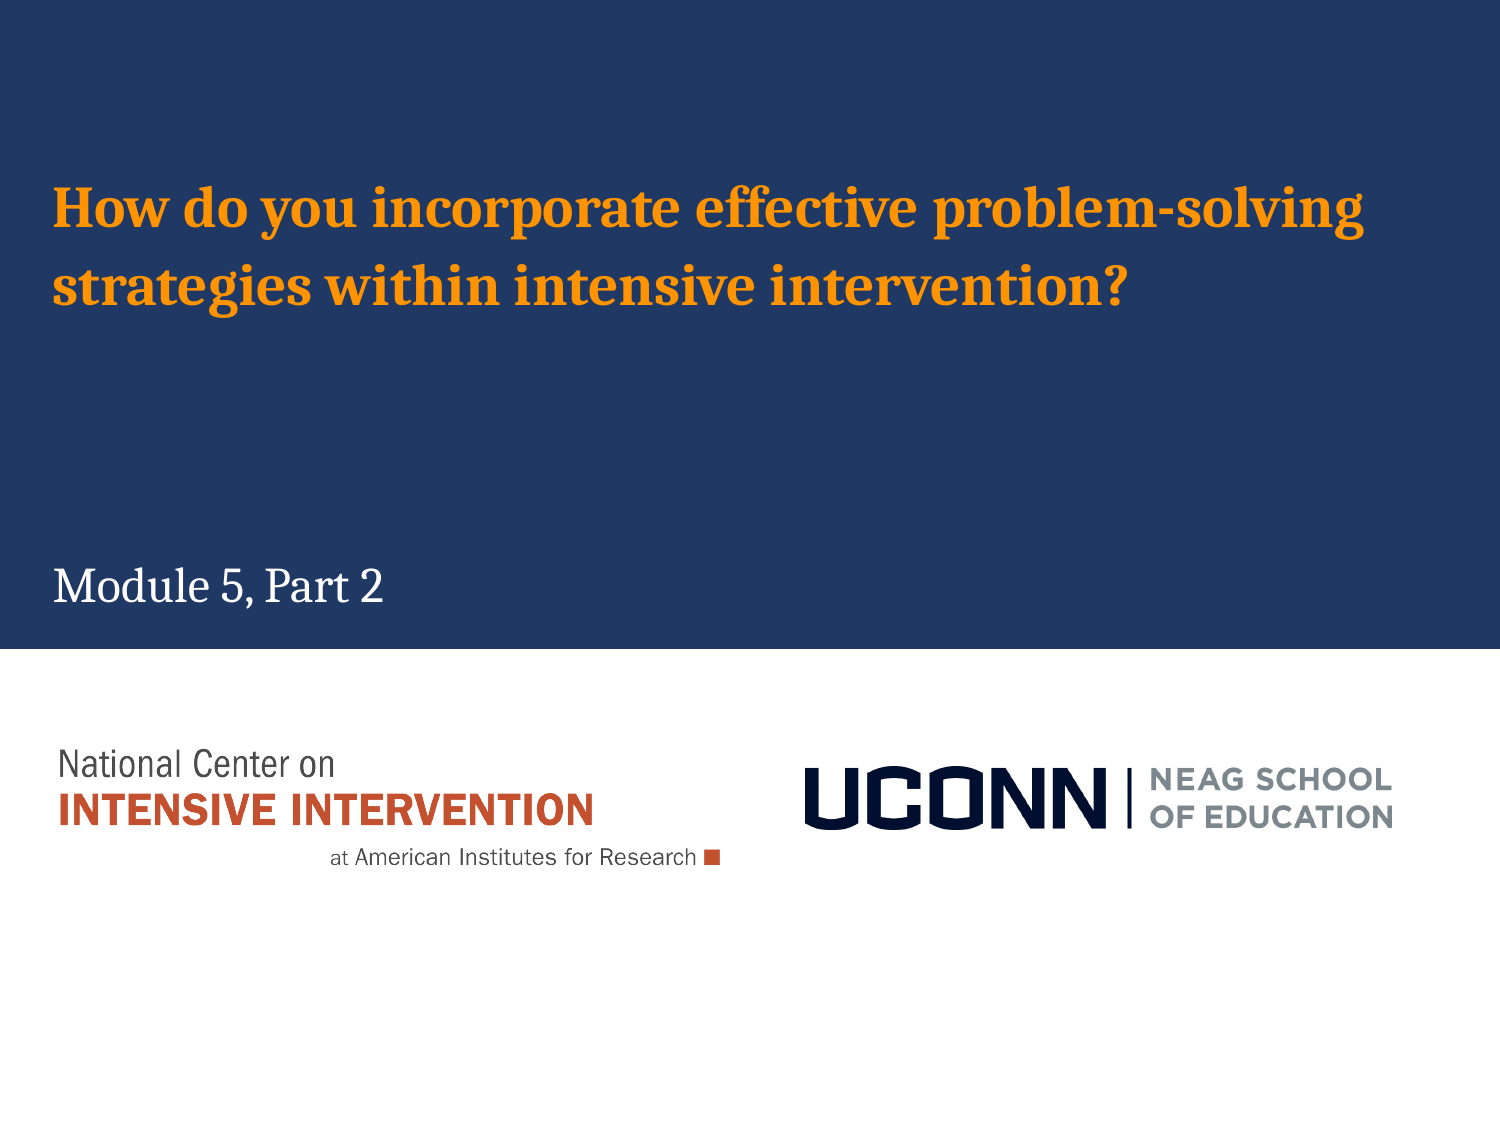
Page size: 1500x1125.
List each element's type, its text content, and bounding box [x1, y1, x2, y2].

subtitle Module 5, Part 2 [37, 539, 1463, 654]
picture [50, 737, 730, 877]
title How do you incorporate effective problem-solving strategies within intensive intervention? [37, 154, 1463, 377]
picture [805, 766, 1392, 830]
